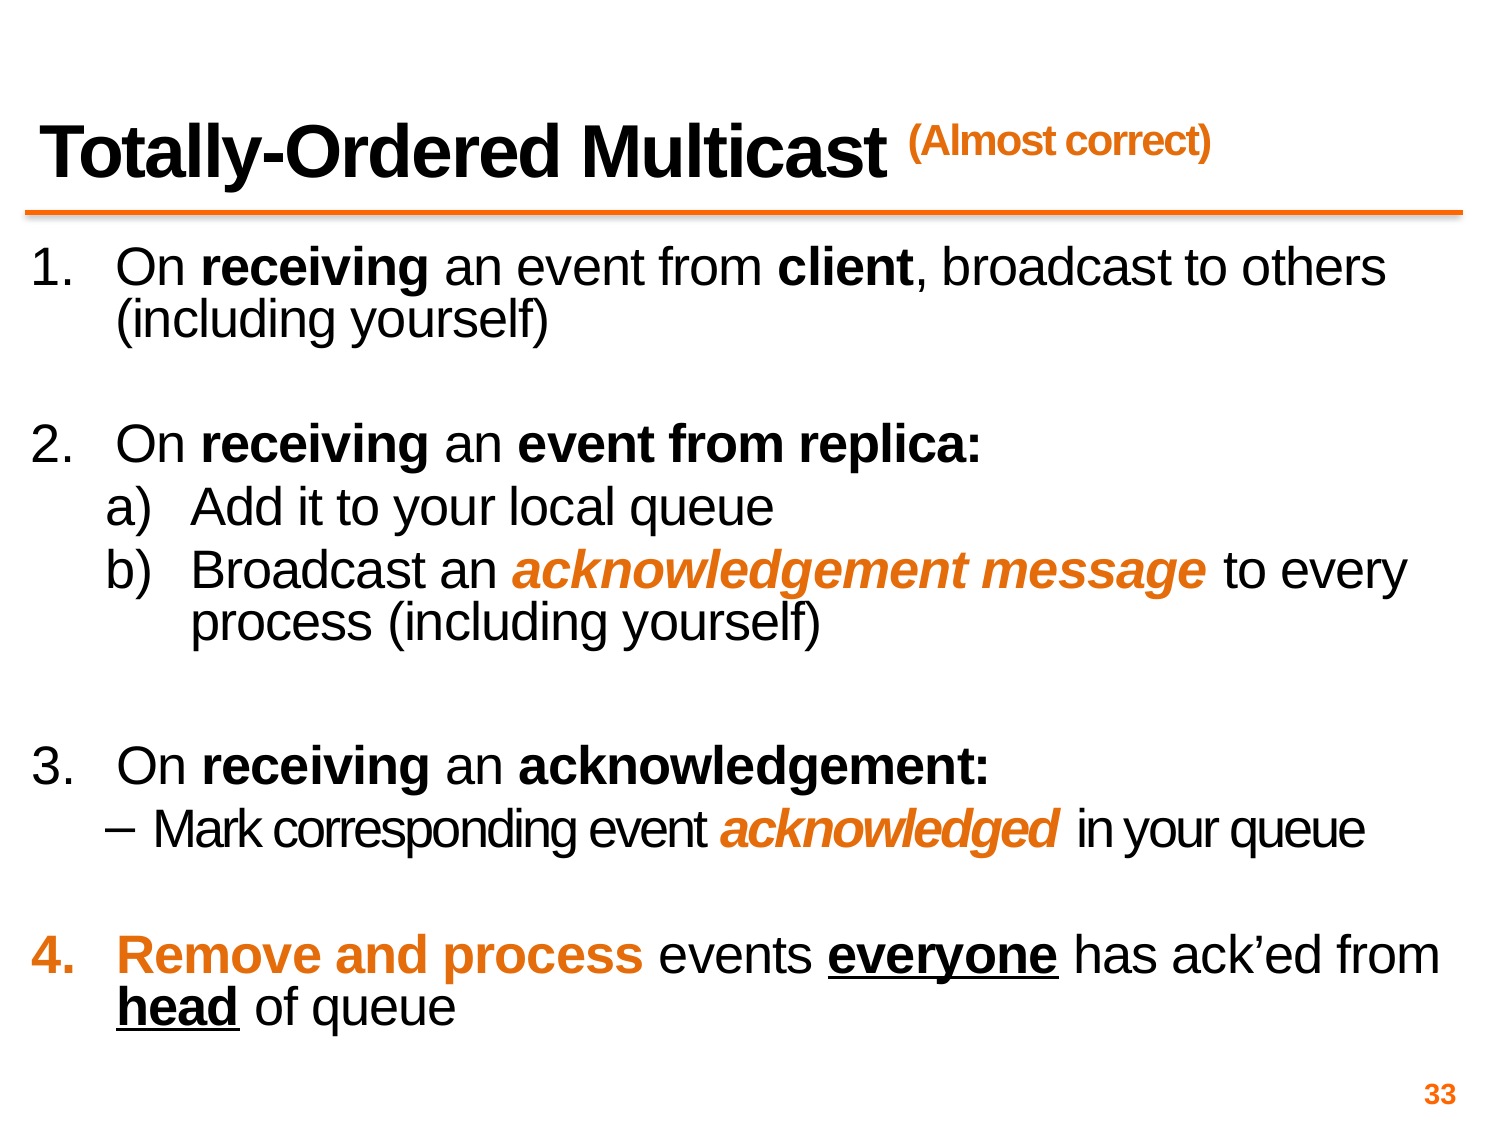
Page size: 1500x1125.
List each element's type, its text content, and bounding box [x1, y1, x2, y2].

title Totally-Ordered Multicast (Almost correct) [24, 24, 1463, 201]
list On receiving an event from client, broadcast to others (including yourself) On receiving an event from replica: Add it to your local queue Broadcast an acknowledgement message to every process (including yourself) On receiving an acknowledgement: Mark corresponding event acknowledged in your queue Remove and process events everyone has ack’ed from head of queue [24, 237, 1463, 1063]
slide_number 33 [1112, 1074, 1463, 1110]
